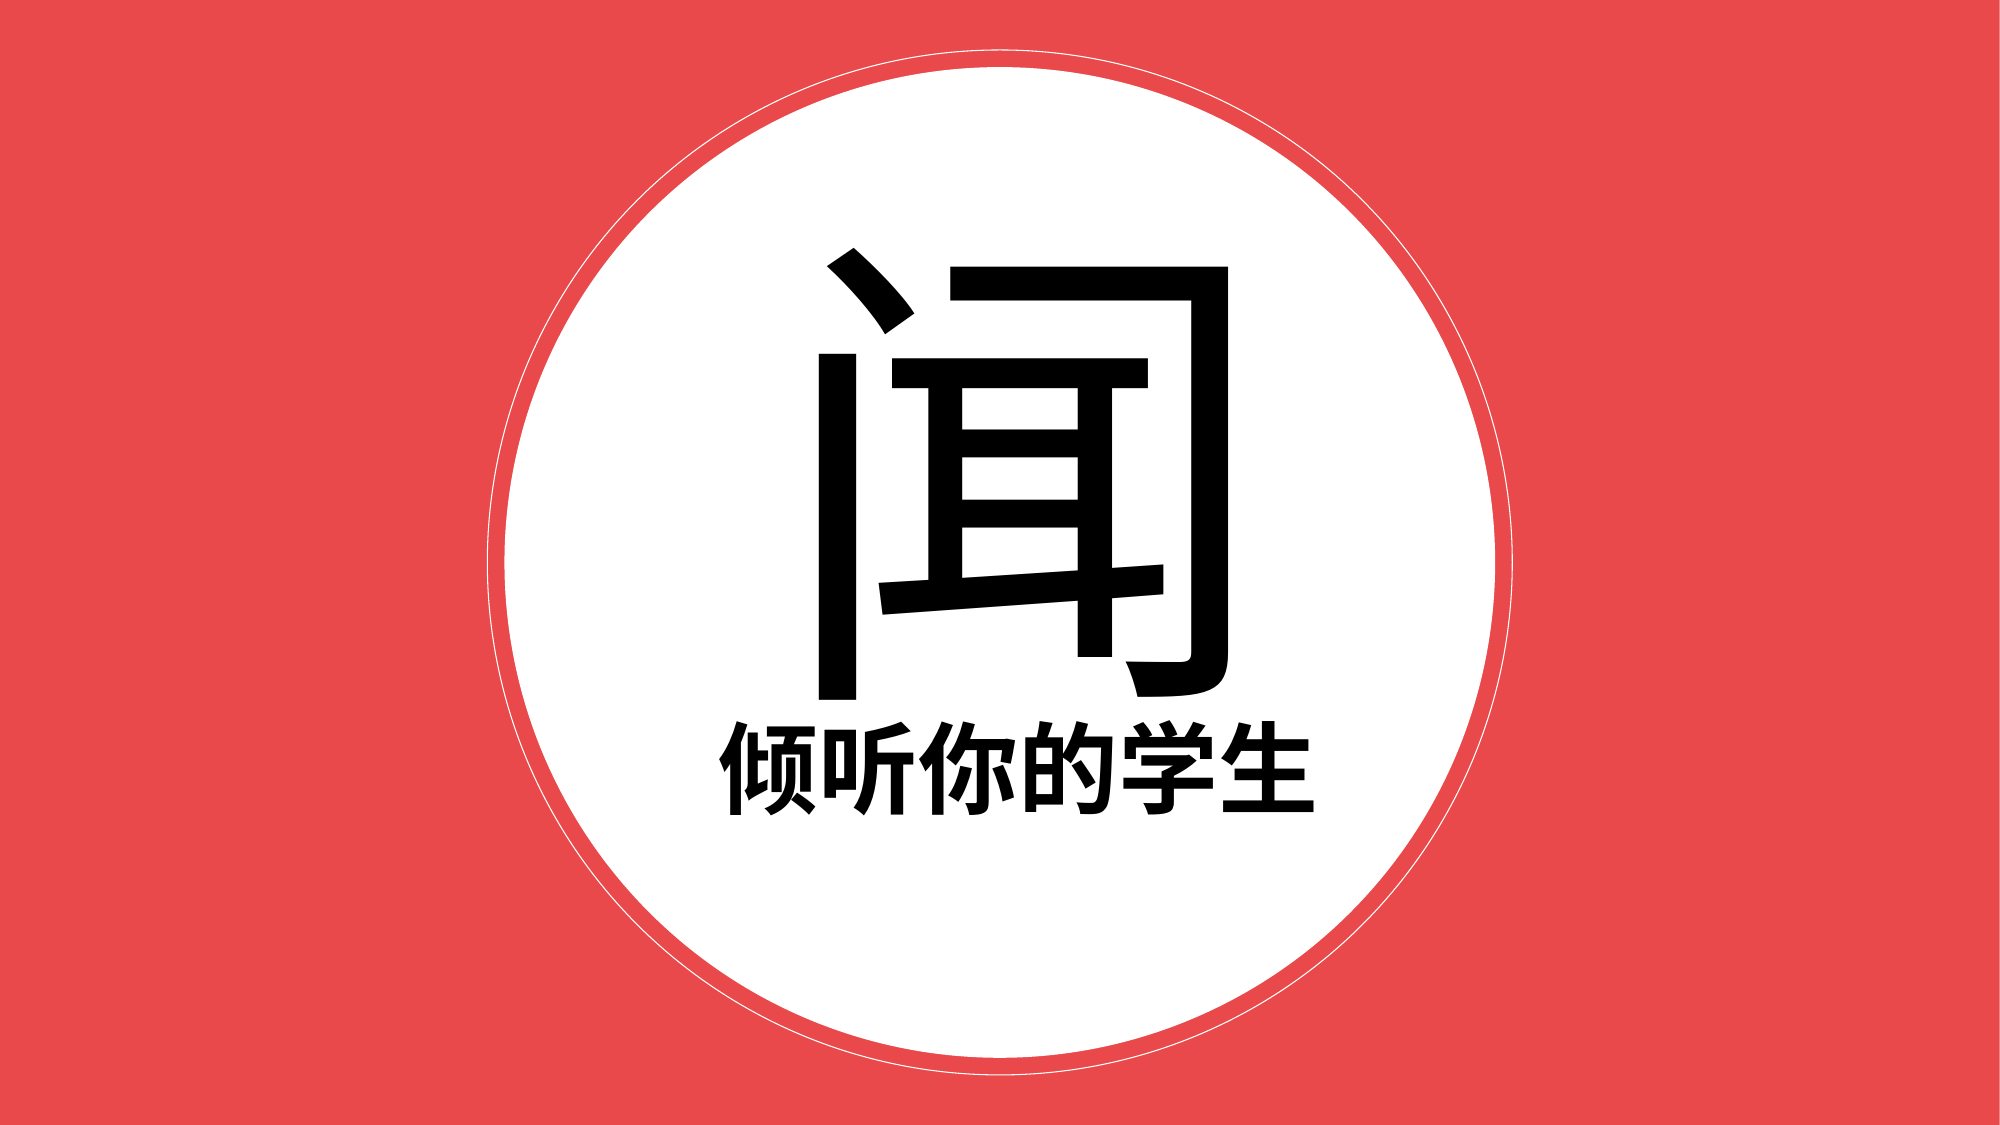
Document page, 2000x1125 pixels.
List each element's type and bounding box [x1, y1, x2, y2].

text_box [487, 49, 1513, 1076]
